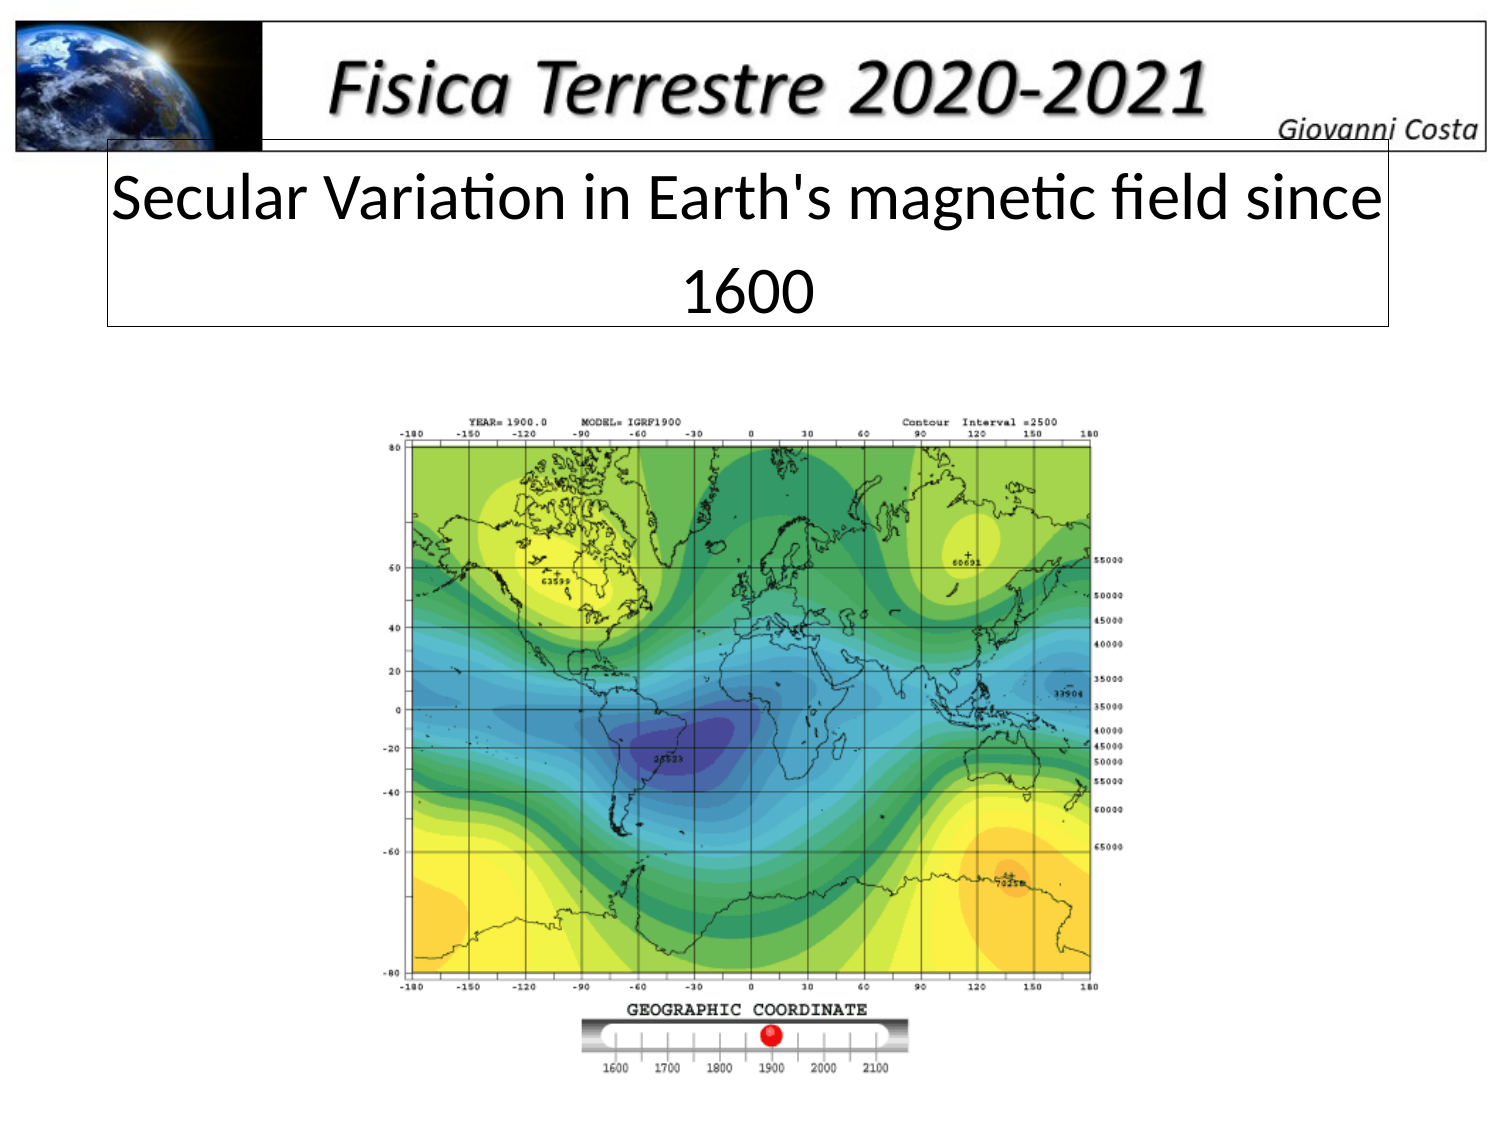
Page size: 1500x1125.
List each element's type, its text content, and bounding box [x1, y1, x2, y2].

title Secular Variation in Earth's magnetic field since 1600 [107, 139, 1389, 327]
picture [0, 0, 1500, 1125]
